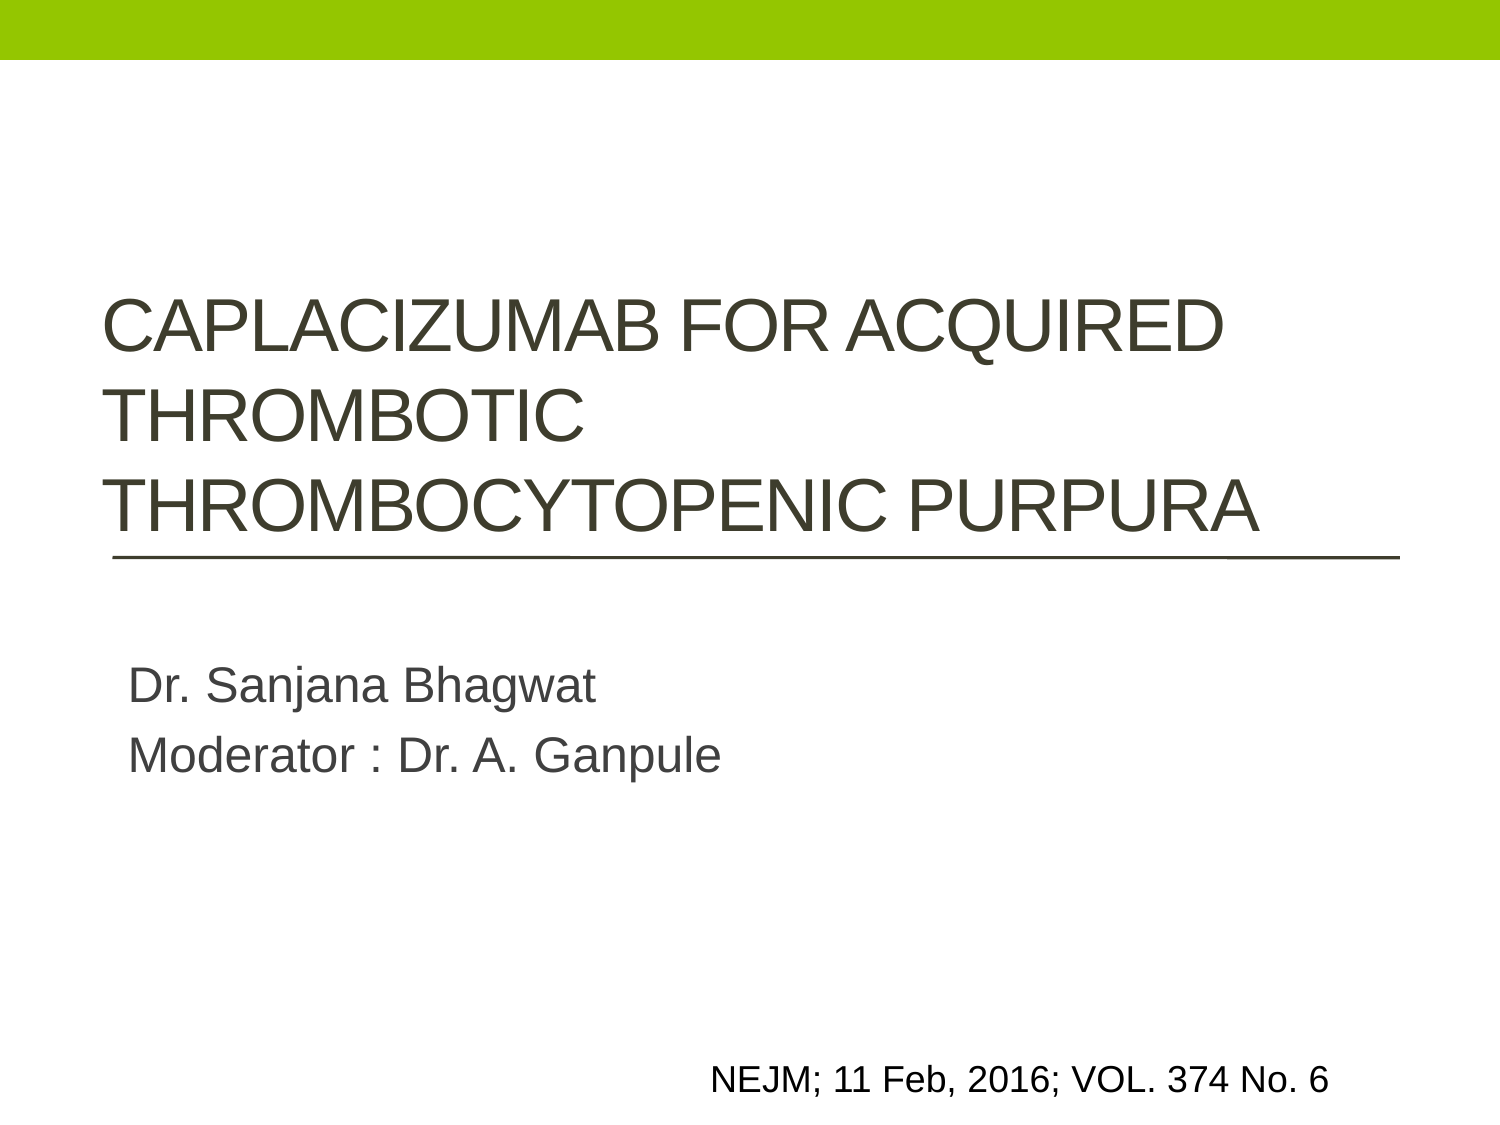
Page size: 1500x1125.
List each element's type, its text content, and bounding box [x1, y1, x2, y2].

subtitle Dr. Sanjana Bhagwat Moderator : Dr. A. Ganpule [112, 575, 1163, 863]
text_box NEJM; 11 Feb, 2016; VOL. 374 No. 6 [695, 1047, 1345, 1108]
title Caplacizumab for Acquired Thrombotic Thrombocytopenic Purpura [86, 169, 1400, 644]
